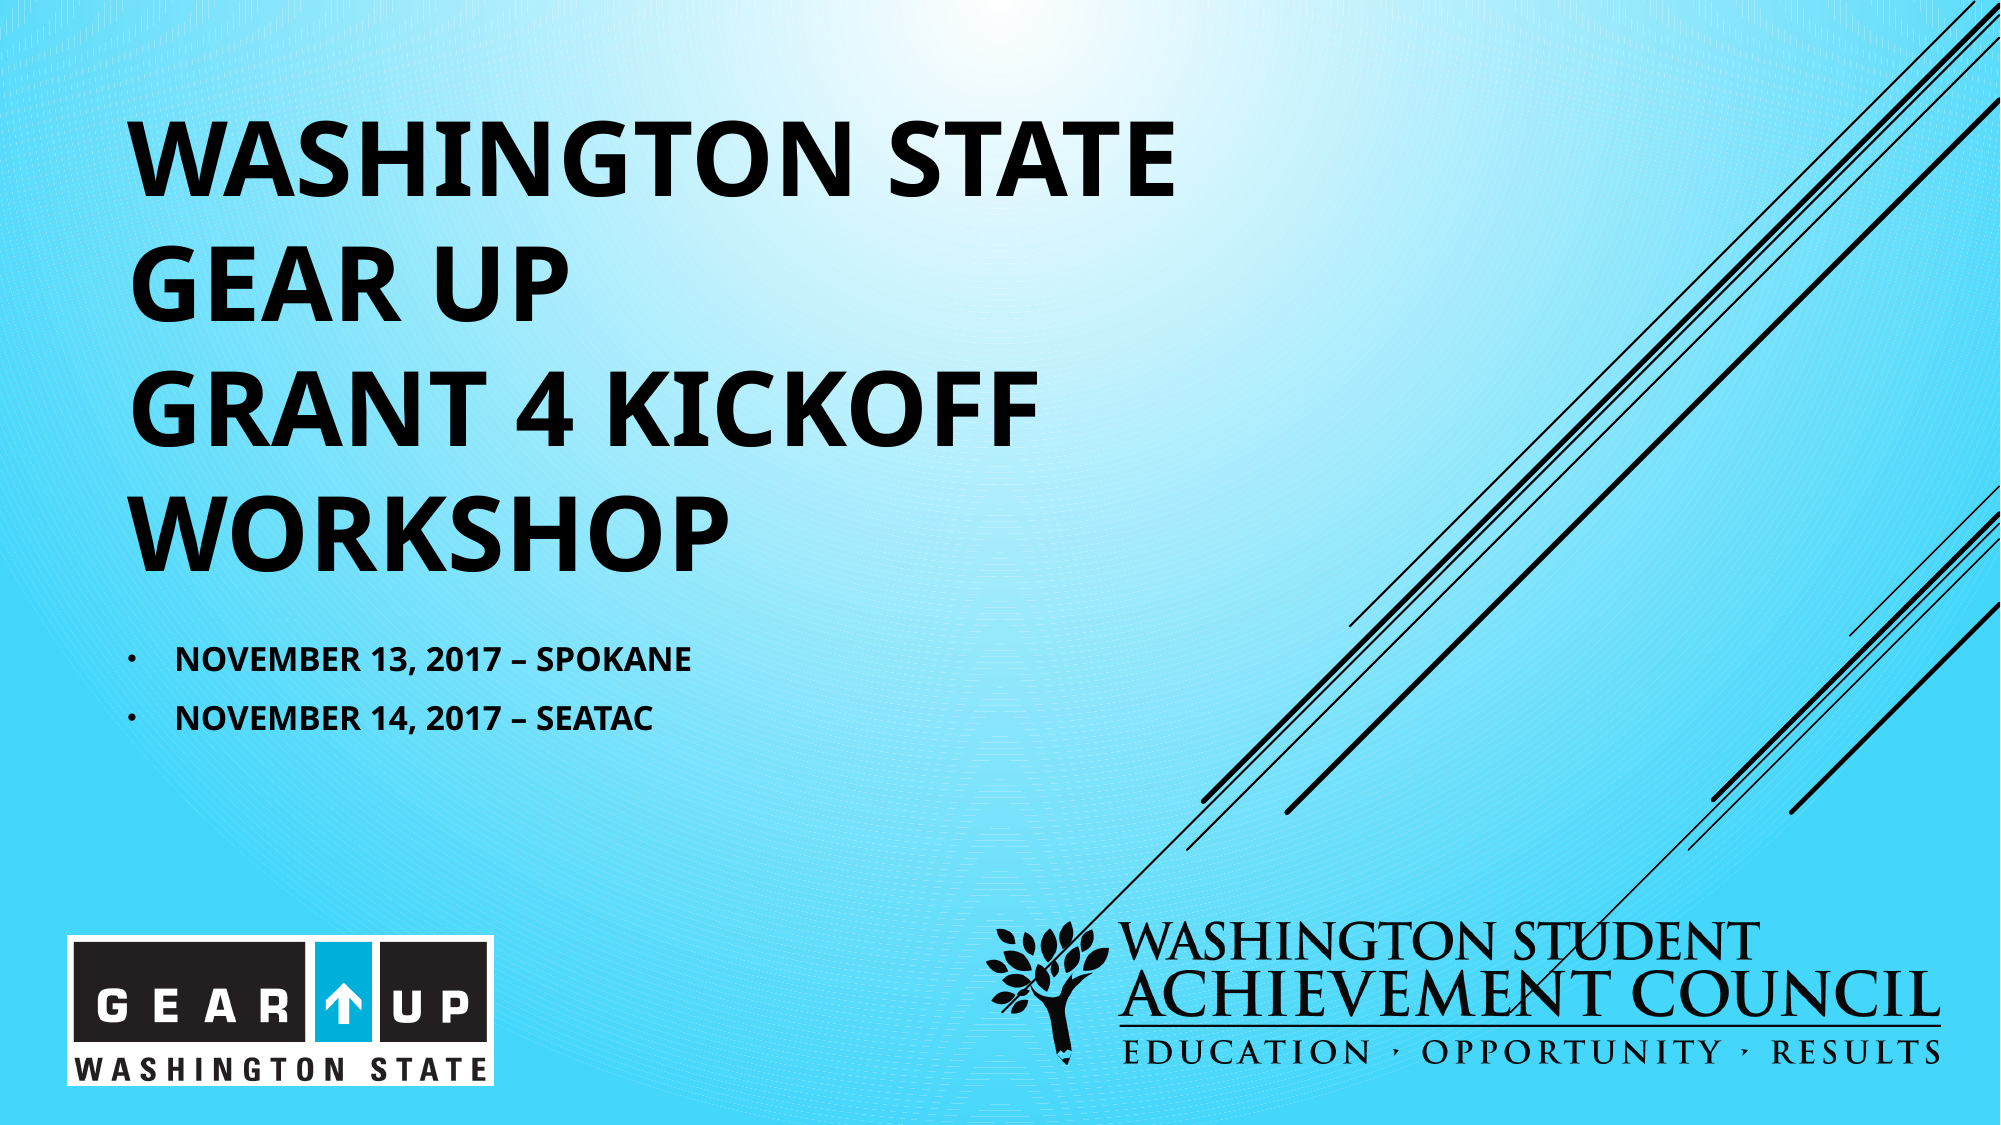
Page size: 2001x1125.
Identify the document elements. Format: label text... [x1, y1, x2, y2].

picture [67, 935, 494, 1086]
subtitle NOVEMBER 13, 2017 – SPOKANE NOVEMBER 14, 2017 – SEATAC [112, 630, 1163, 950]
picture [986, 920, 1941, 1072]
title Washington State GEAR UP Grant 4 Kickoff Workshop [112, 112, 1425, 600]
